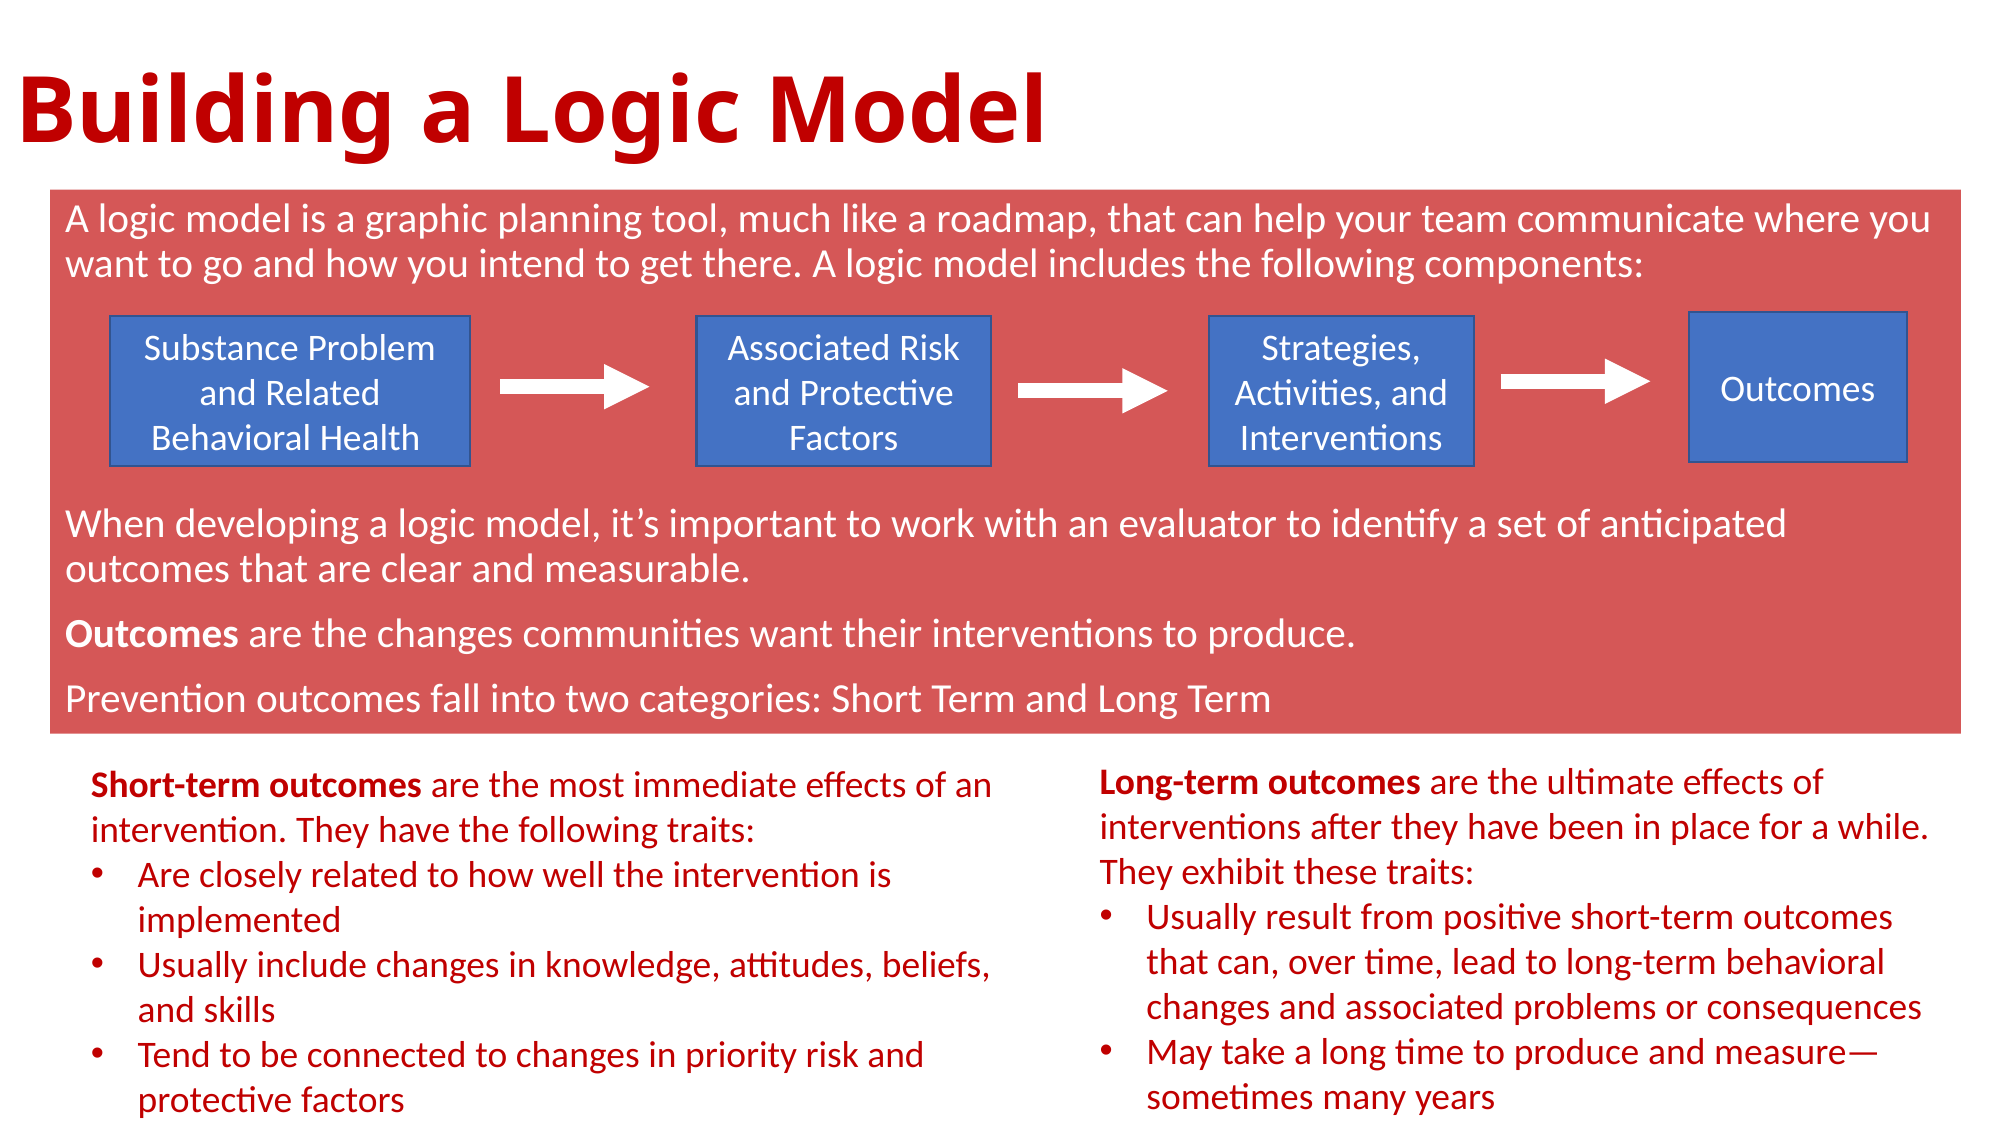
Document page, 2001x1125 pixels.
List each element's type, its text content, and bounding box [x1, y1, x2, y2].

text_box Long-term outcomes are the ultimate effects of interventions after they have been in place for a while. They exhibit these traits: Usually result from positive short-term outcomes that can, over time, lead to long-term behavioral changes and associated problems or consequences May take a long time to produce and measure—sometimes many years [1084, 749, 1961, 1125]
list A logic model is a graphic planning tool, much like a roadmap, that can help your team communicate where you want to go and how you intend to get there. A logic model includes the following components: When developing a logic model, it’s important to work with an evaluator to identify a set of anticipated outcomes that are clear and measurable. Outcomes are the changes communities want their interventions to produce. Prevention outcomes fall into two categories: Short Term and Long Term [50, 189, 1961, 734]
text_box Associated Risk and Protective Factors [695, 315, 992, 467]
text_box Substance Problem and Related Behavioral Health [109, 315, 471, 467]
text_box Outcomes [1688, 311, 1908, 463]
title Building a Logic Model [0, 3, 1725, 222]
text_box Short-term outcomes are the most immediate effects of an intervention. They have the following traits: Are closely related to how well the intervention is implemented Usually include changes in knowledge, attitudes, beliefs, and skills Tend to be connected to changes in priority risk and protective factors [76, 752, 1042, 1125]
text_box Strategies, Activities, and Interventions [1208, 315, 1475, 467]
